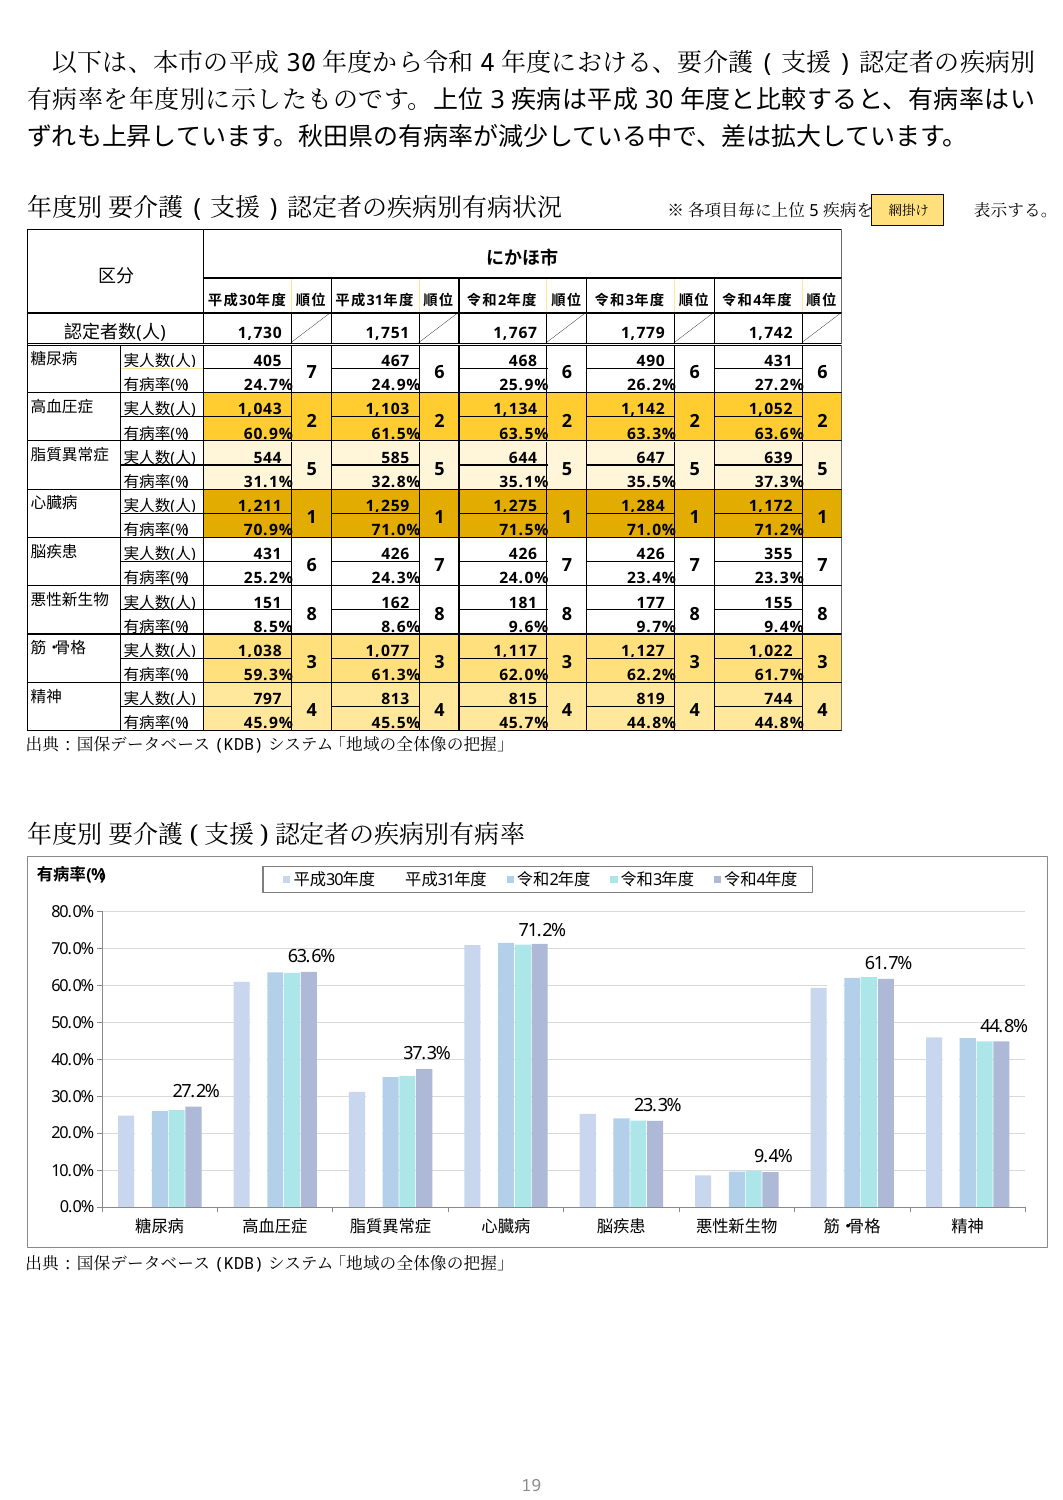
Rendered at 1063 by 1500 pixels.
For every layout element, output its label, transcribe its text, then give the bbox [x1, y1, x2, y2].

text_box 以下は、本市の平成30年度から令和4年度における、要介護(支援)認定者の疾病別有病率を年度別に示したものです。上位3疾病は平成30年度と比較すると、有病率はいずれも上昇しています。秋田県の有病率が減少している中で、差は拡大しています。 [27, 31, 1051, 183]
text_box 出典:国保データベース(KDB)システム ｢地域の全体像の把握｣ [25, 726, 975, 761]
text_box 網掛け [871, 194, 944, 226]
text_box 年度別 要介護(支援)認定者の疾病別有病状況 [27, 183, 667, 227]
picture [26, 855, 1049, 1249]
text_box 年度別 要介護(支援)認定者の疾病別有病率 [27, 811, 976, 854]
text_box ※各項目毎に上位5疾病を 表示する。 [667, 179, 1063, 240]
picture [26, 228, 843, 732]
text_box 出典:国保データベース(KDB)システム ｢地域の全体像の把握｣ [25, 1255, 839, 1281]
slide_number 18 [407, 1446, 656, 1500]
